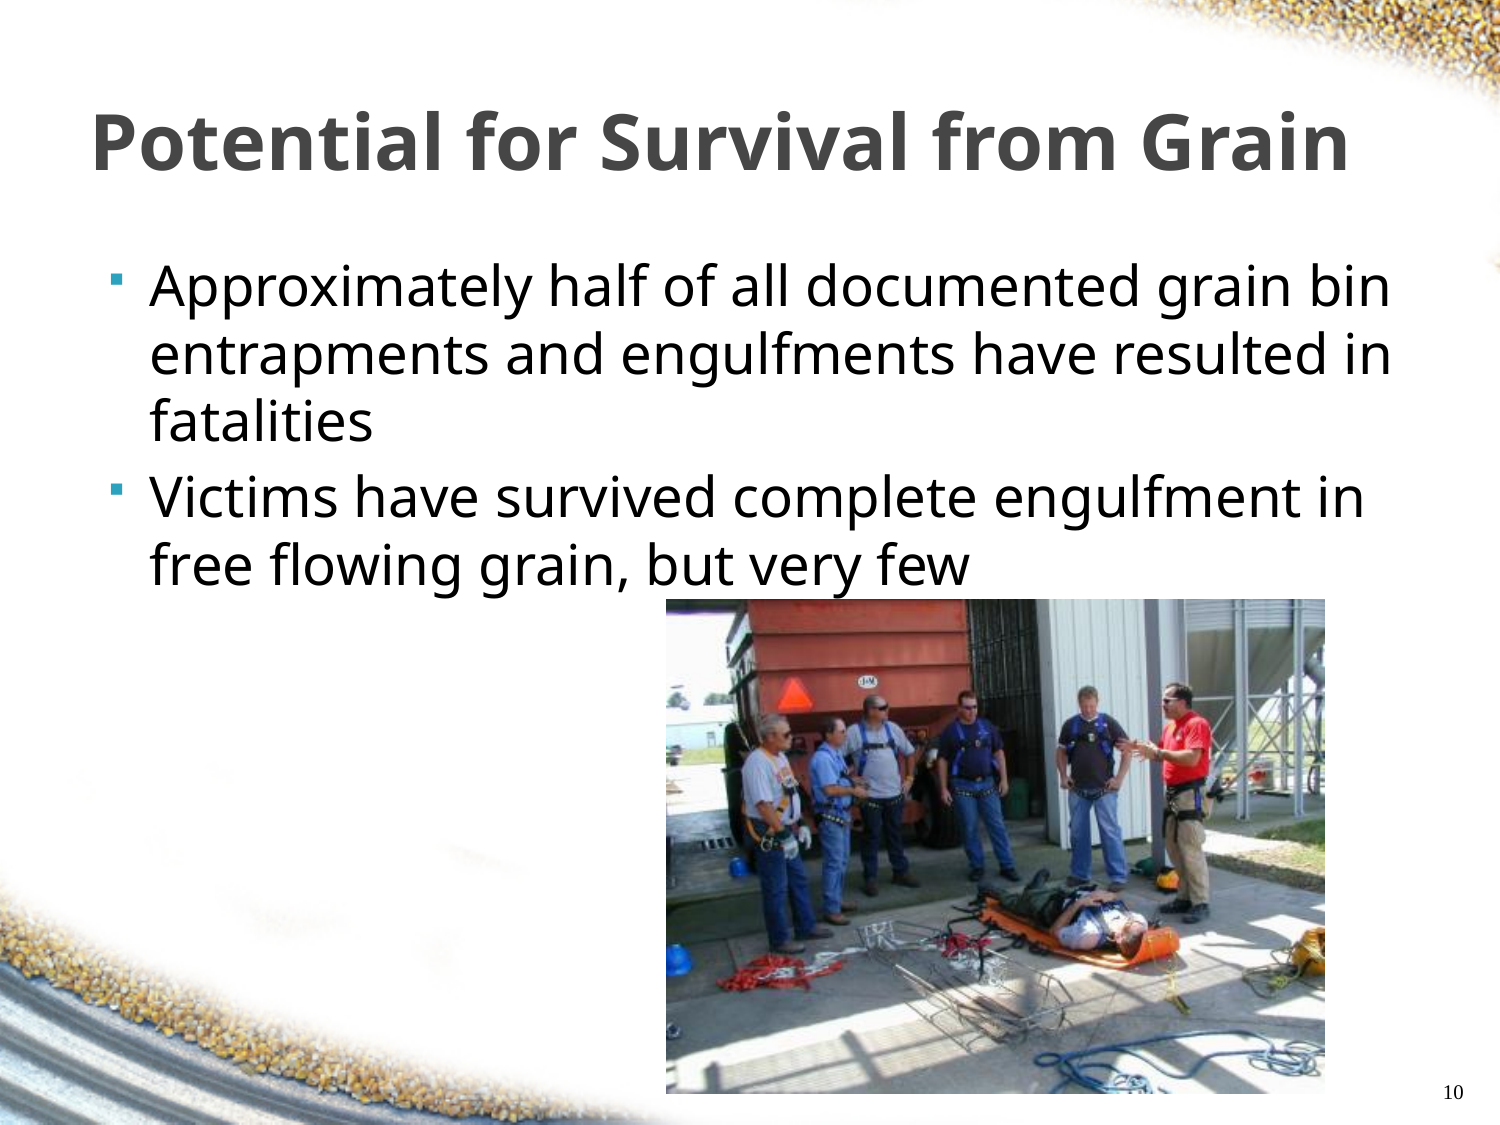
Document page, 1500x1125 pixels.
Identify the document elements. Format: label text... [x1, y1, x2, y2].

slide_number 10 [1418, 1051, 1479, 1112]
title Potential for Survival from Grain [75, 45, 1425, 233]
picture [0, 0, 1500, 1125]
list Approximately half of all documented grain bin entrapments and engulfments have resulted in fatalities Victims have survived complete engulfment in free flowing grain, but very few [75, 242, 1425, 986]
